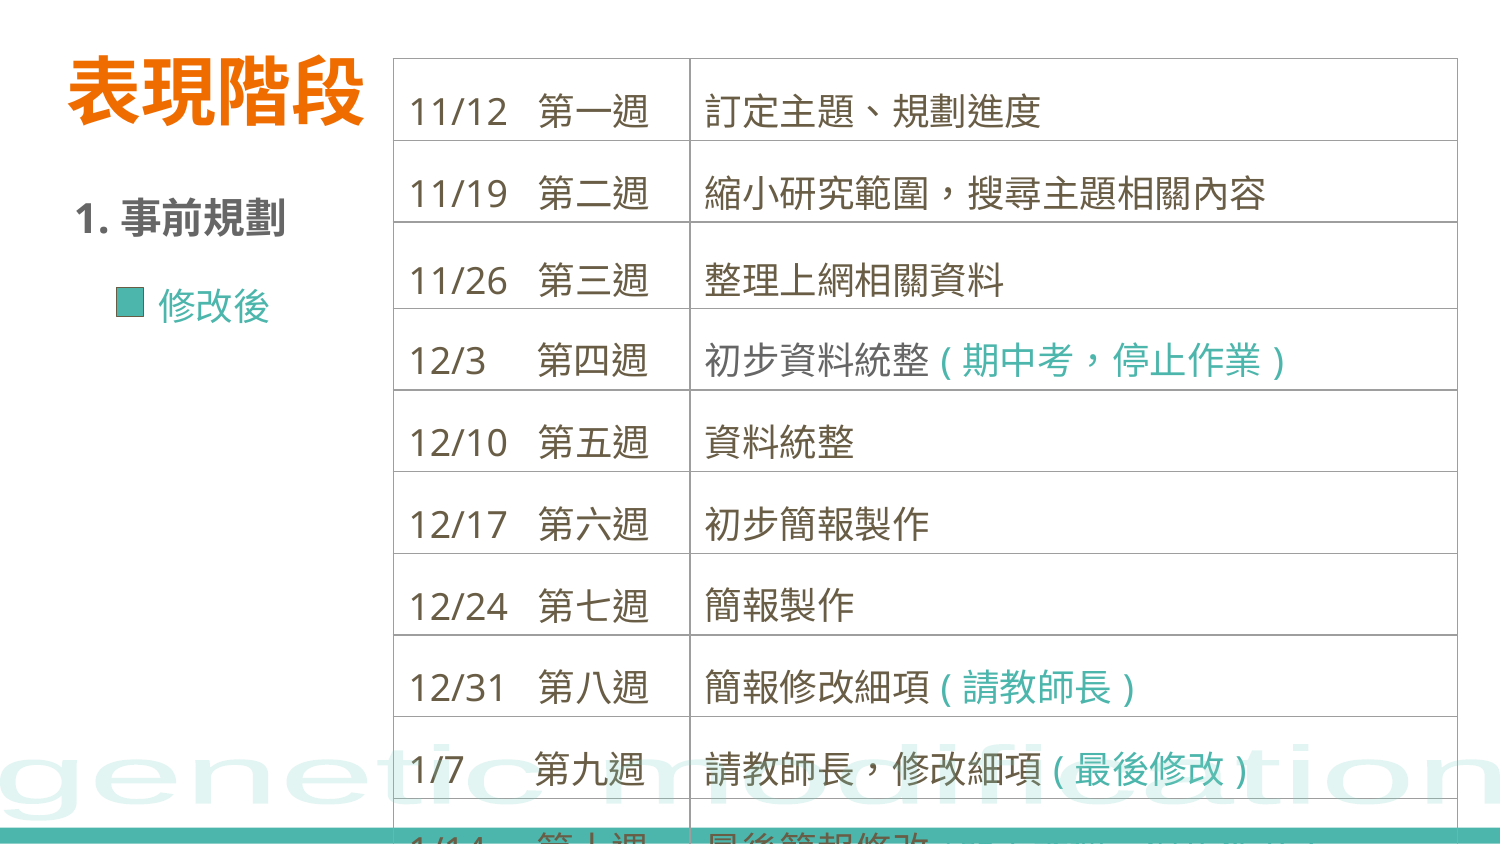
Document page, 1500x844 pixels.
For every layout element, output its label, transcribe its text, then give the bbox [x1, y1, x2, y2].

table_cell 簡報製作 [691, 554, 1457, 634]
table_cell 整理上網相關資料 [691, 223, 1457, 308]
table_cell 最後簡報修改(期末考週，停止作業) [691, 799, 1457, 844]
table_cell 12/24 第七週 [394, 554, 689, 634]
table_cell 請教師長，修改細項(最後修改) [691, 717, 1457, 798]
table_cell 12/17 第六週 [394, 472, 689, 553]
table_cell 簡報修改細項(請教師長) [691, 636, 1457, 716]
table_header 11/12 第一週 [394, 59, 689, 140]
table_cell 1/14 第十週 [394, 799, 689, 844]
table_cell 11/19 第二週 [394, 141, 689, 221]
table_cell 12/3 第四週 [394, 309, 689, 389]
table_header 訂定主題、規劃進度 [691, 59, 1457, 140]
table_cell 12/10 第五週 [394, 391, 689, 471]
table_cell 12/31 第八週 [394, 636, 689, 716]
table_cell 縮小研究範圍，搜尋主題相關內容 [691, 141, 1457, 221]
table_cell 初步簡報製作 [691, 472, 1457, 553]
table_cell 資料統整 [691, 391, 1457, 471]
text_box 修改後 [143, 267, 417, 343]
table_cell 初步資料統整(期中考，停止作業) [691, 309, 1457, 389]
text_box 1.事前規劃 [59, 177, 360, 258]
table_cell 1/7 第九週 [394, 717, 689, 798]
text_box [116, 287, 143, 317]
title 表現階段 [51, 29, 1500, 132]
table_cell 11/26 第三週 [394, 223, 689, 308]
